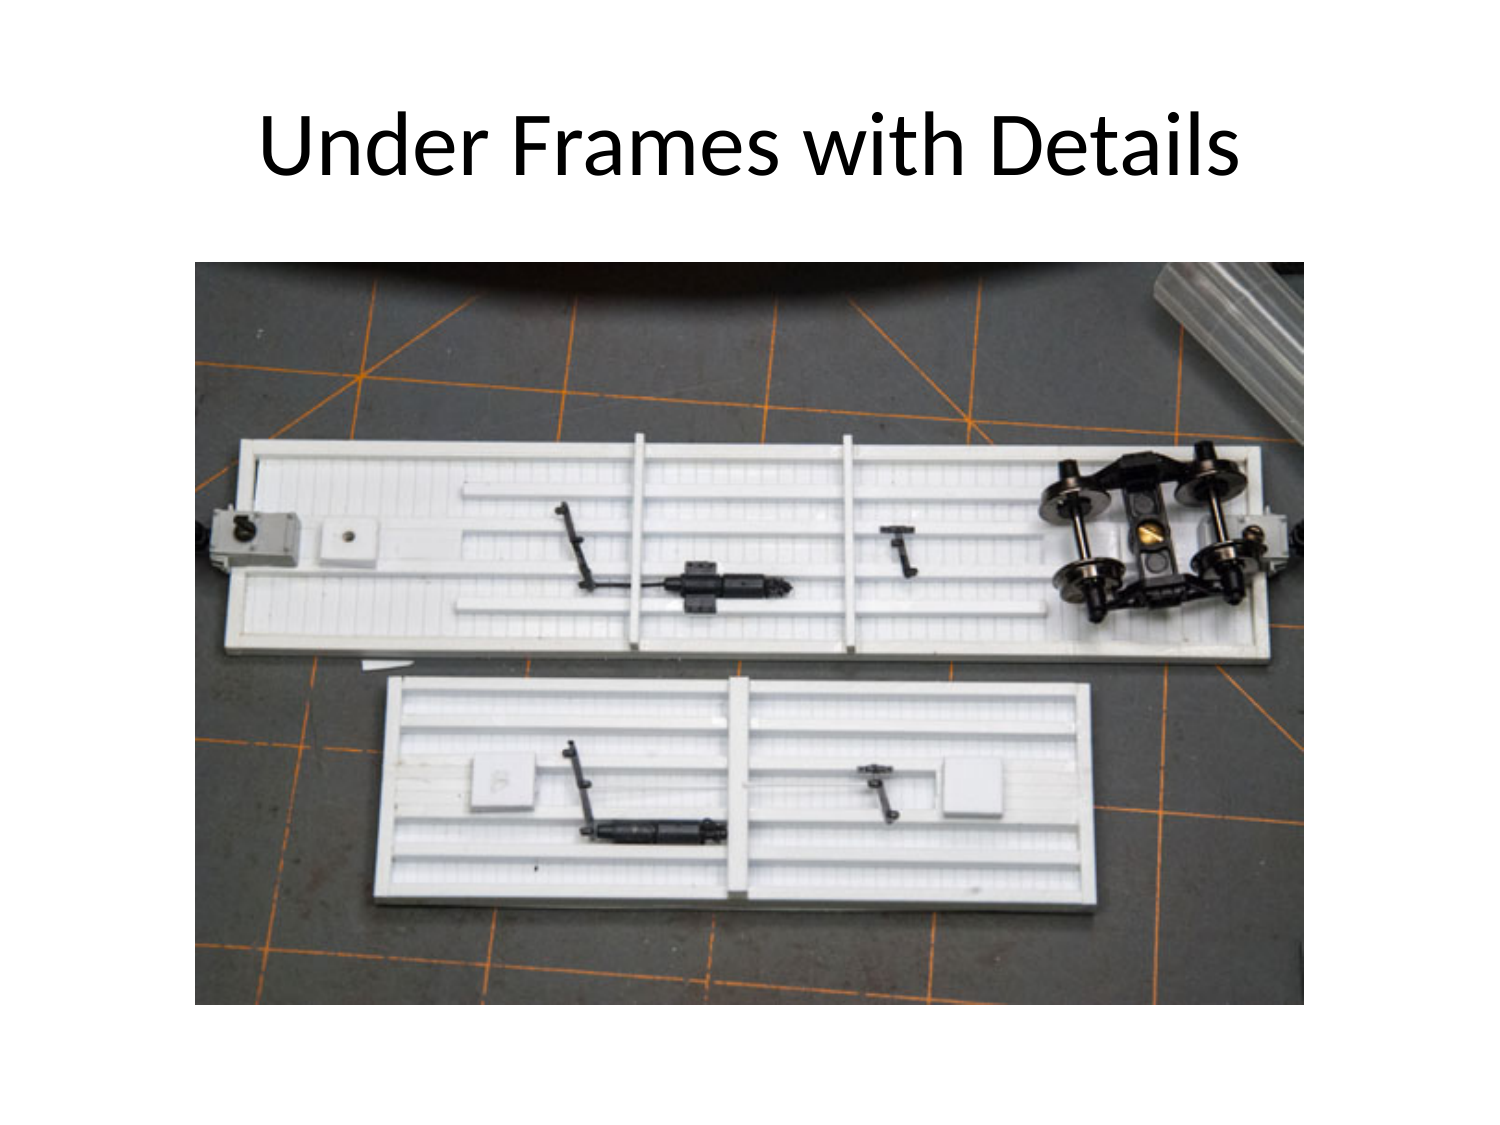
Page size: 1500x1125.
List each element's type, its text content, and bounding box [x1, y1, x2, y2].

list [195, 262, 1305, 1006]
title Under Frames with Details [75, 45, 1425, 233]
